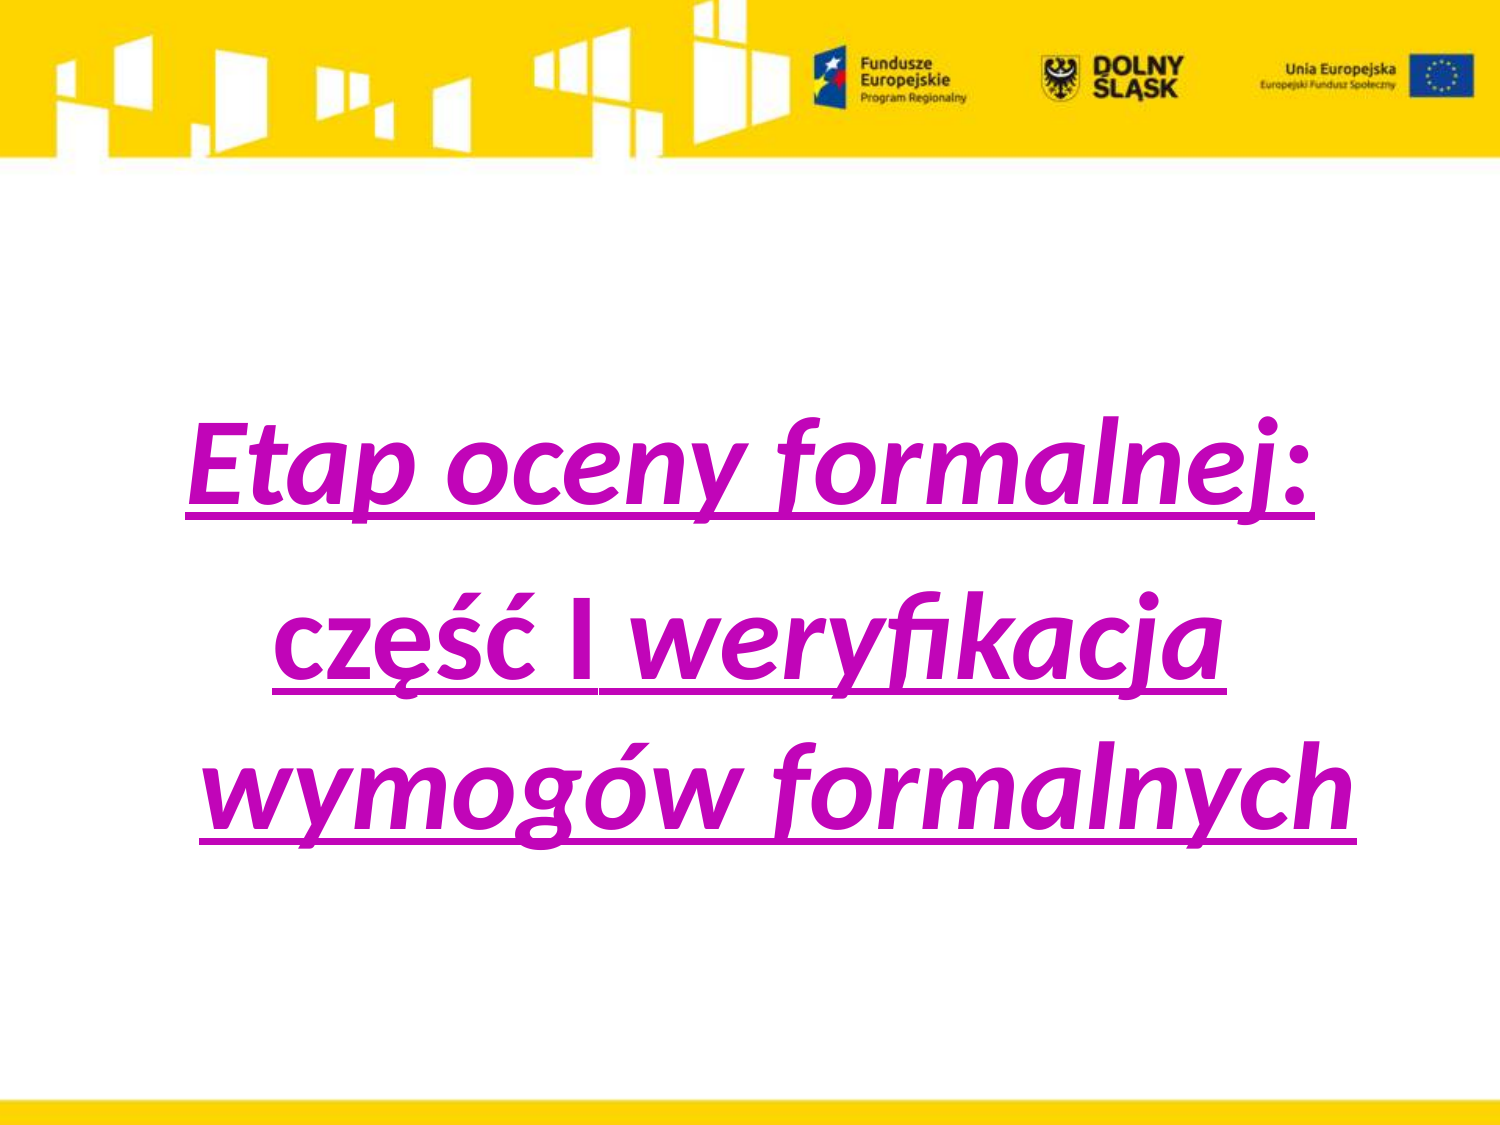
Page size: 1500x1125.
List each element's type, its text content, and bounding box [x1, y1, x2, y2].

list Etap oceny formalnej: część I weryfikacja wymogów formalnych [74, 184, 1426, 1071]
picture [0, 0, 1500, 1125]
